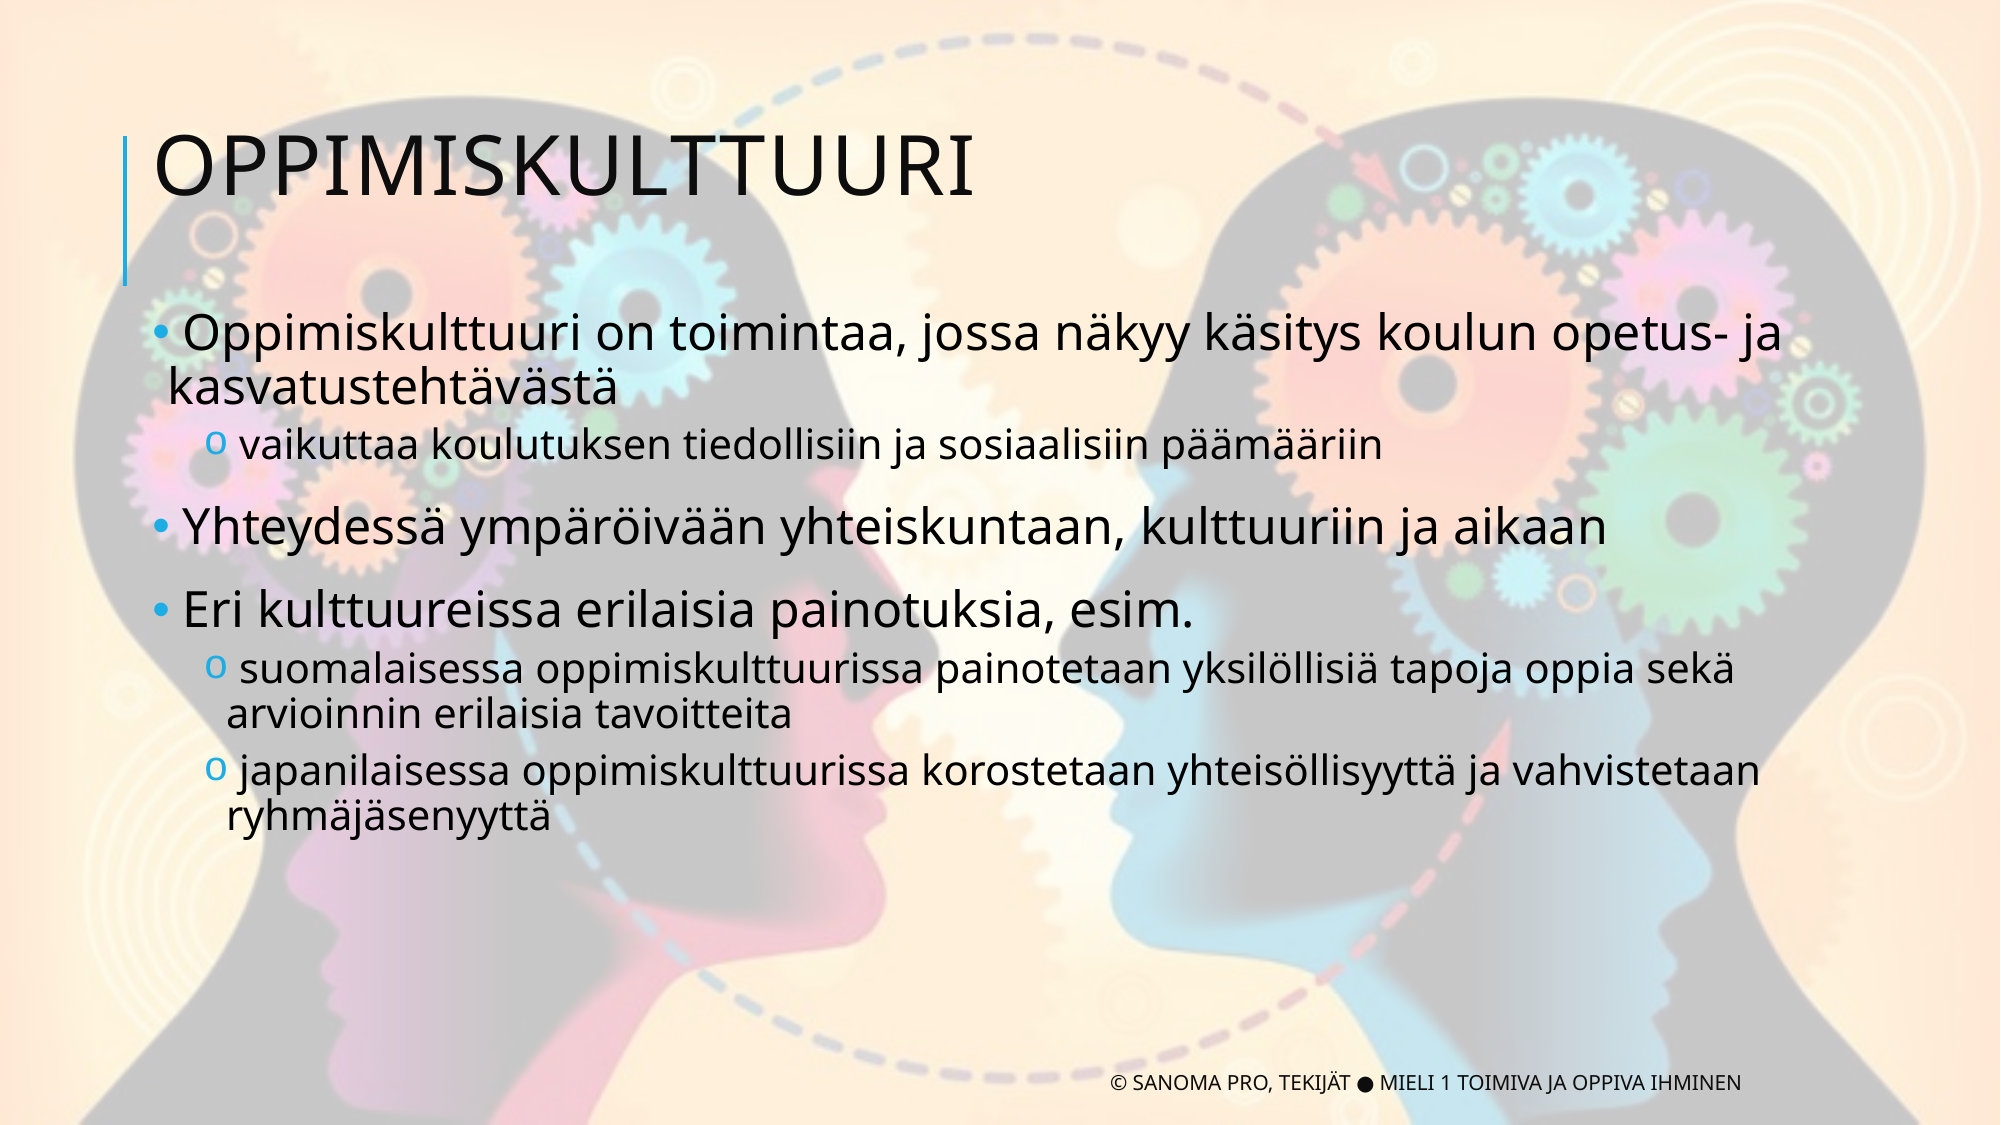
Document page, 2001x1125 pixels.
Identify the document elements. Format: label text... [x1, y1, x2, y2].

title Oppimiskulttuuri [137, 59, 1863, 278]
list Oppimiskulttuuri on toimintaa, jossa näkyy käsitys koulun opetus- ja kasvatustehtävästä vaikuttaa koulutuksen tiedollisiin ja sosiaalisiin päämääriin Yhteydessä ympäröivään yhteiskuntaan, kulttuuriin ja aikaan Eri kulttuureissa erilaisia painotuksia, esim. suomalaisessa oppimiskulttuurissa painotetaan yksilöllisiä tapoja oppia sekä arvioinnin erilaisia tavoitteita japanilaisessa oppimiskulttuurissa korostetaan yhteisöllisyyttä ja vahvistetaan ryhmäjäsenyyttä [137, 299, 1863, 1014]
footer © Sanoma Pro, Tekijät ● Mieli 1 Toimiva ja oppiva ihminen [794, 1061, 1763, 1107]
